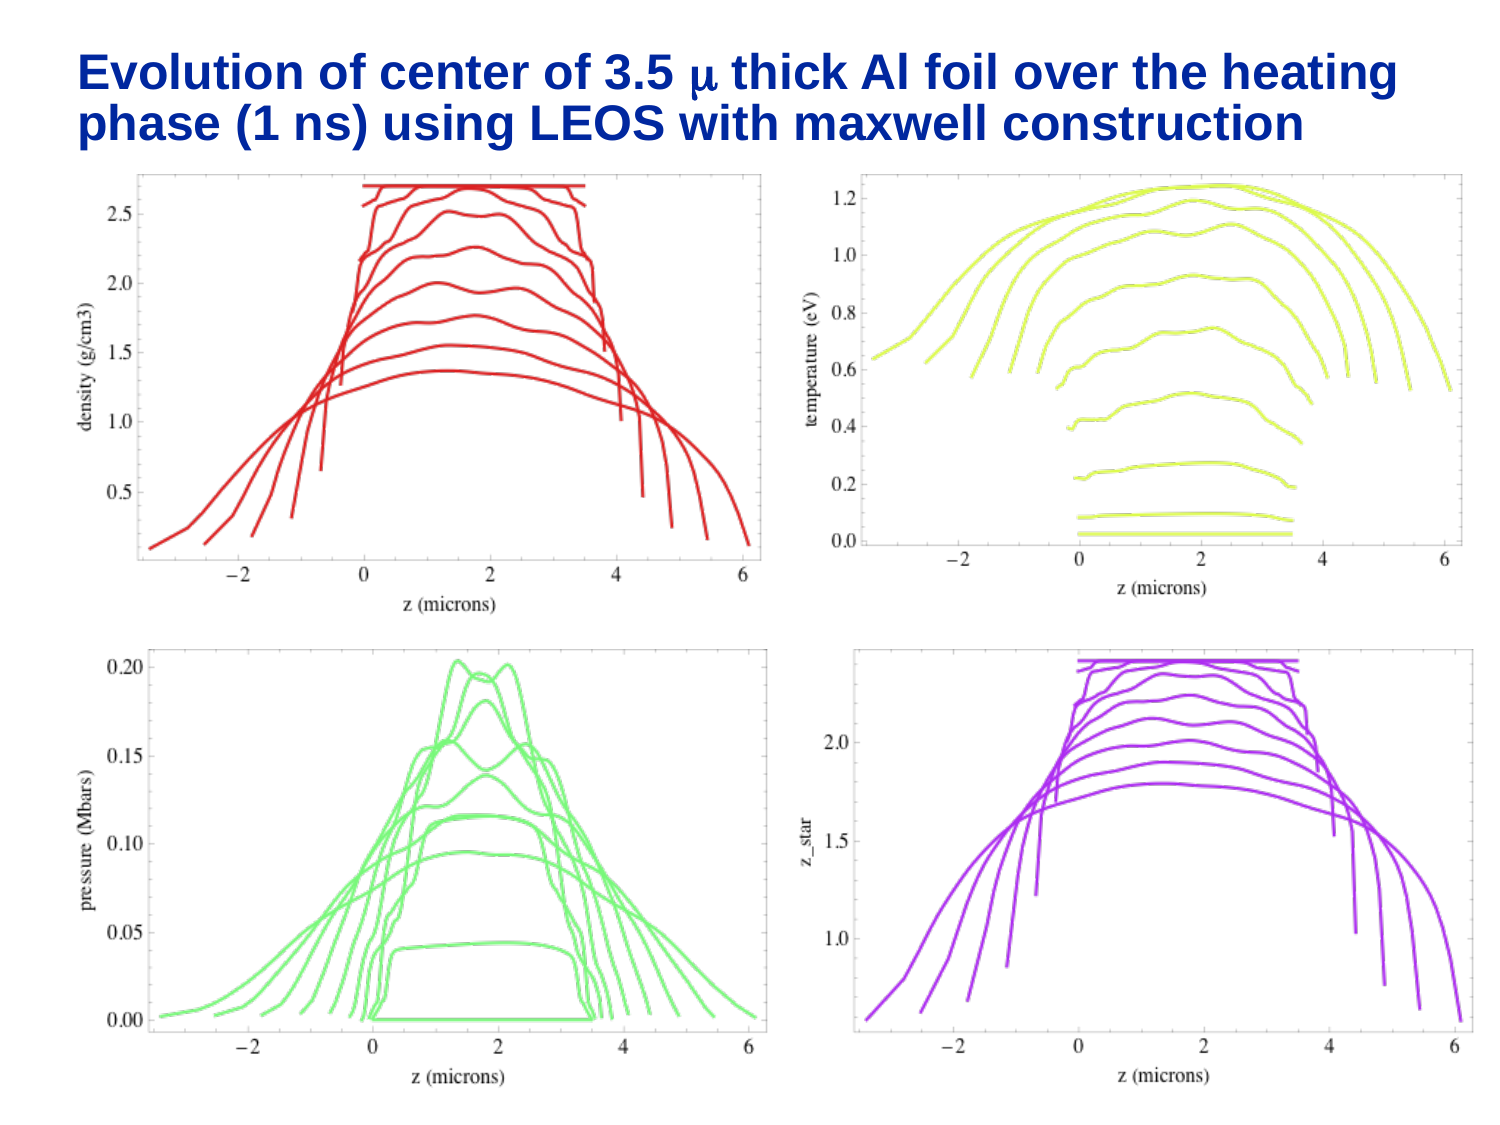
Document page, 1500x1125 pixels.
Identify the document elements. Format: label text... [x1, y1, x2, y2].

picture [795, 649, 1476, 1088]
picture [74, 174, 763, 617]
picture [74, 649, 769, 1088]
picture [801, 174, 1464, 601]
title Evolution of center of 3.5 m thick Al foil over the heating phase (1 ns) using LEOS with maxwell construction [61, 39, 1426, 161]
